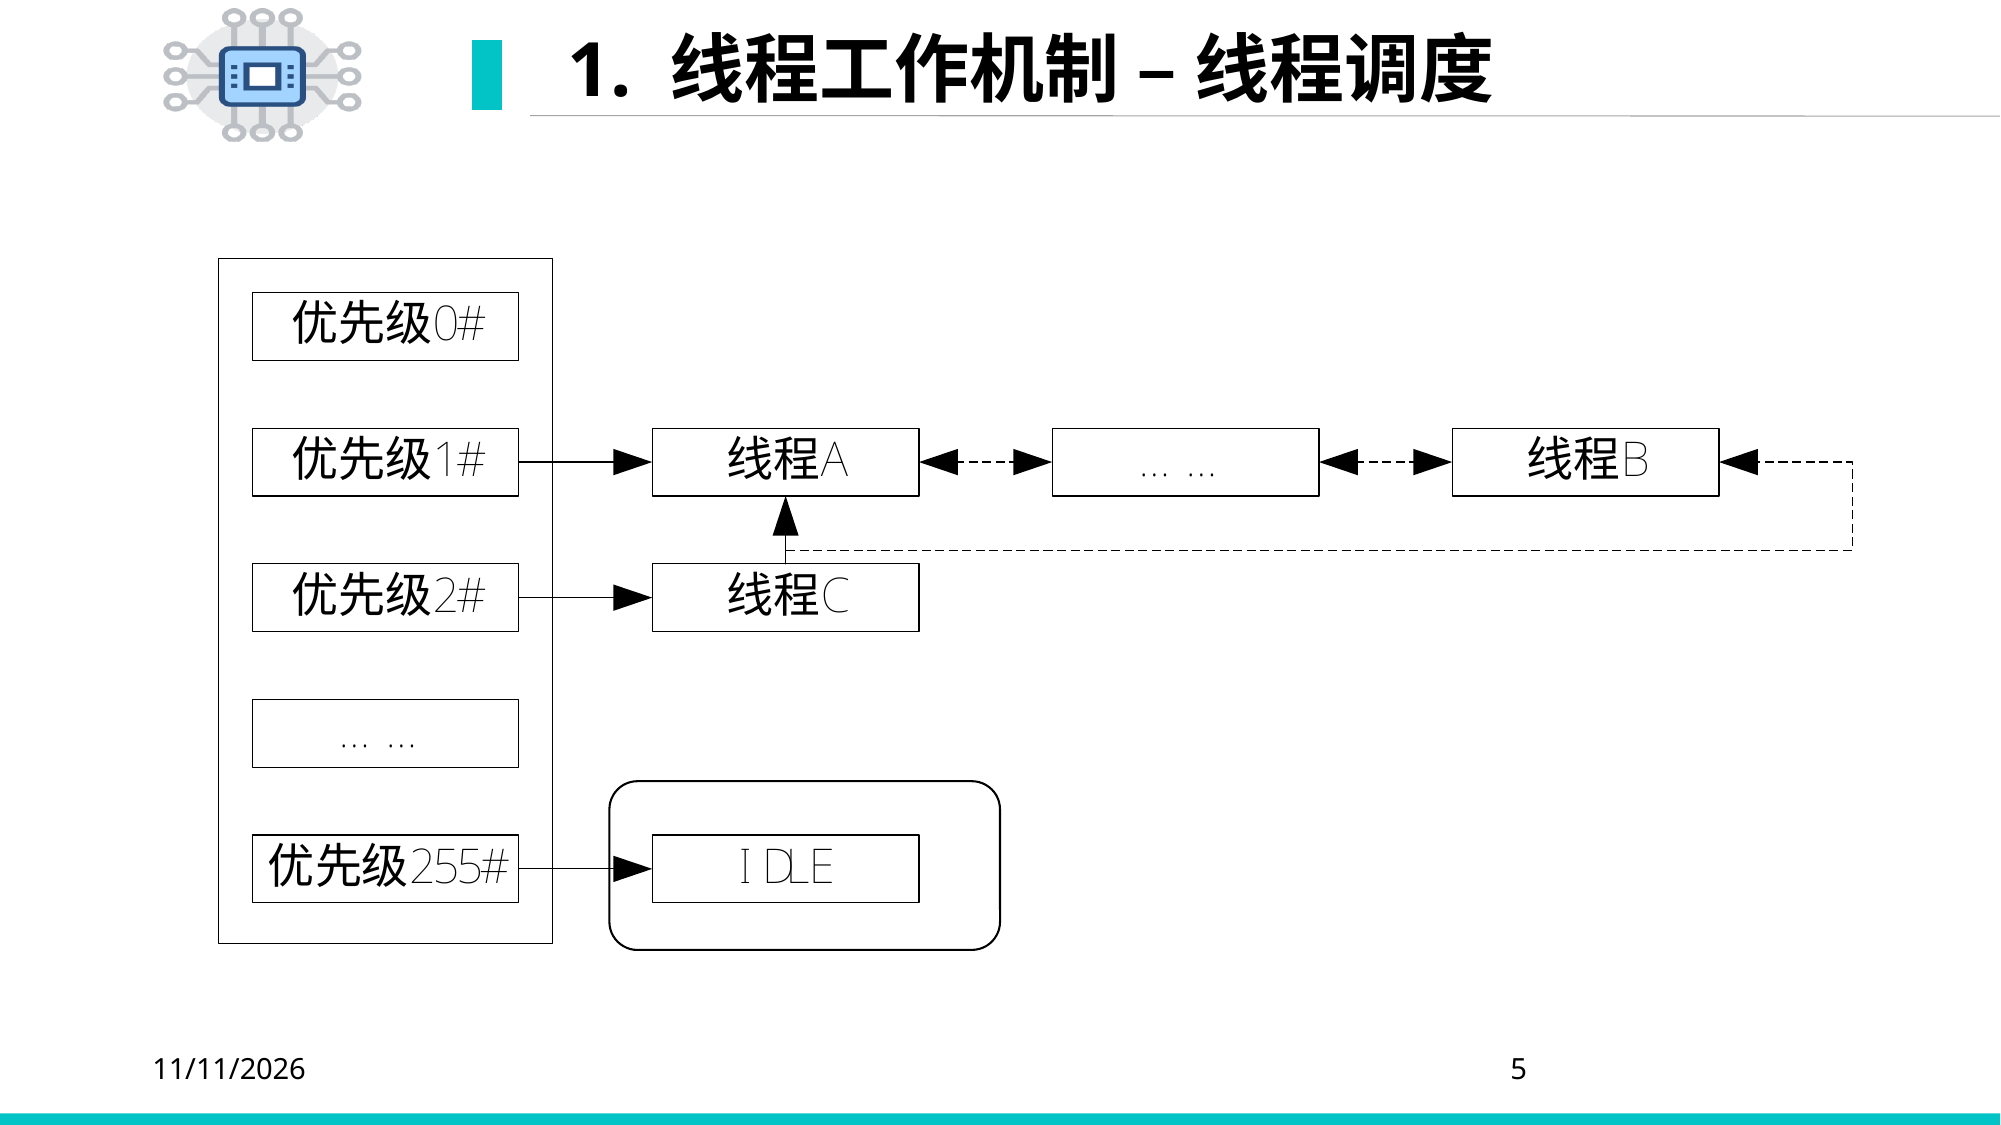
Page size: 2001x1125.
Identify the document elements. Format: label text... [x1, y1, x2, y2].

slide_number 5 [1495, 1042, 1946, 1103]
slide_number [137, 1042, 588, 1103]
title 1. 线程工作机制 – 线程调度 [552, 19, 1901, 125]
picture [162, 1, 364, 151]
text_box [212, 252, 1899, 950]
